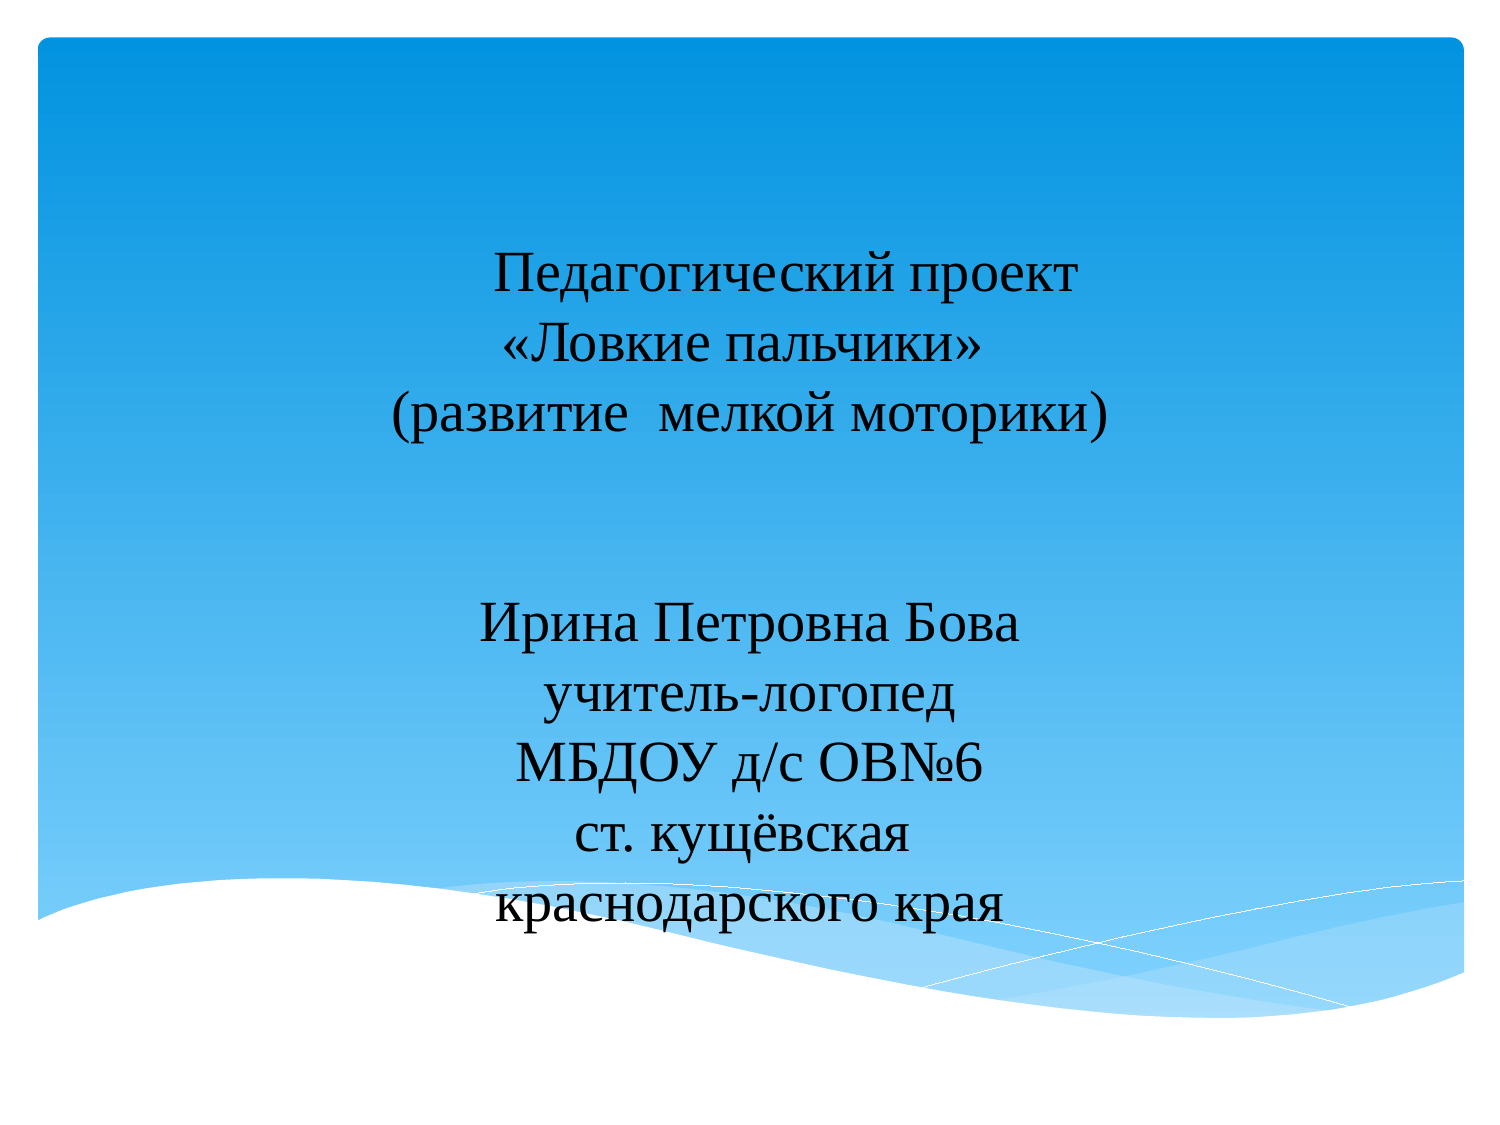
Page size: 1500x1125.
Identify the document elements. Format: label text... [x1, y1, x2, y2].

title Педагогический проект «Ловкие пальчики» (развитие мелкой моторики) Ирина Петровна Бова учитель-логопед МБДОУ д/с ОВ№6 ст. кущёвская краснодарского края [112, 42, 1388, 941]
